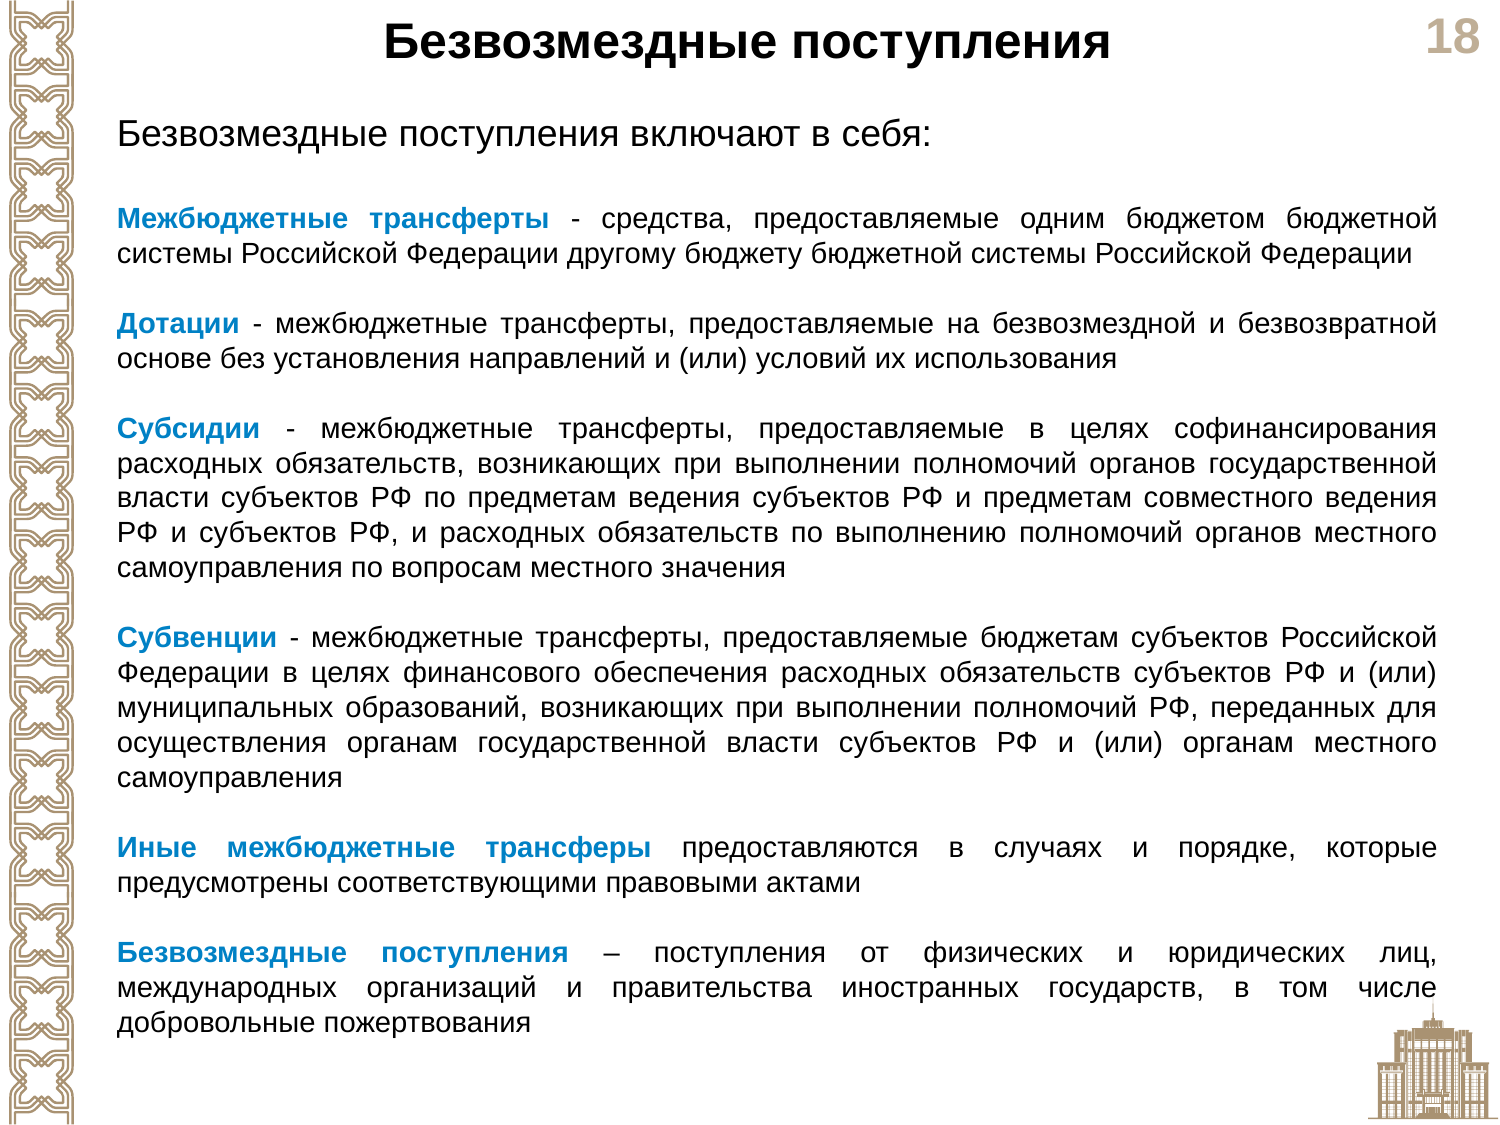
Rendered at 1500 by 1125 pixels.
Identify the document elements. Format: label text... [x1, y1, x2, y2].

text_box Безвозмездные поступления включают в себя: Межбюджетные трансферты - средства, предоставляемые одним бюджетом бюджетной системы Российской Федерации другому бюджету бюджетной системы Российской Федерации Дотации - межбюджетные трансферты, предоставляемые на безвозмездной и безвозвратной основе без установления направлений и (или) условий их использования Субсидии - межбюджетные трансферты, предоставляемые в целях софинансирования расходных обязательств, возникающих при выполнении полномочий органов государственной власти субъектов РФ по предметам ведения субъектов РФ и предметам совместного ведения РФ и субъектов РФ, и расходных обязательств по выполнению полномочий органов местного самоуправления по вопросам местного значения Субвенции - межбюджетные трансферты, предоставляемые бюджетам субъектов Российской Федерации в целях финансового обеспечения расходных обязательств субъектов РФ и (или) муниципальных образований, возникающих при выполнении полномочий РФ, переданных для осуществления органам государственной власти субъектов РФ и (или) органам местного самоуправления Иные межбюджетные трансферы предоставляются в случаях и порядке, которые предусмотрены соответствующими правовыми актами Безвозмездные поступления – поступления от физических и юридических лиц, международных организаций и правительства иностранных государств, в том числе добровольные пожертвования [102, 101, 1454, 1046]
list Безвозмездные поступления [84, 7, 1412, 102]
